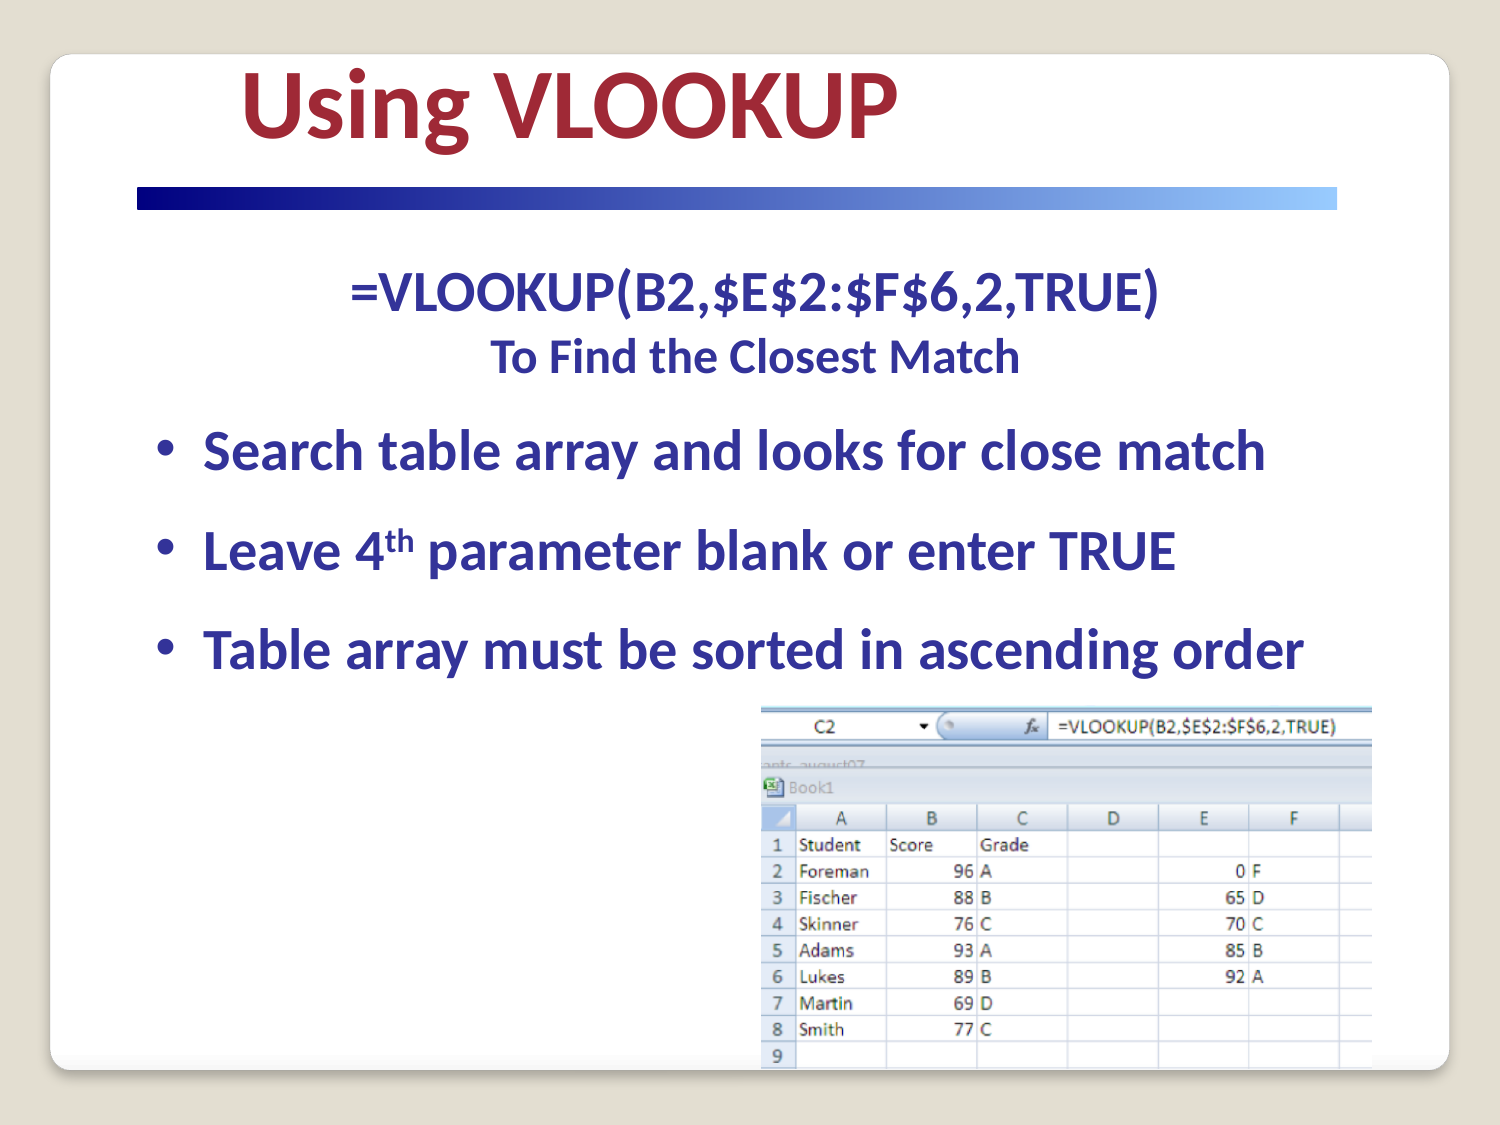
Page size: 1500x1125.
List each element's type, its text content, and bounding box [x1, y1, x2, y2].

picture [761, 705, 1372, 1069]
table_header Using VLOOKUP [225, 55, 1500, 173]
text_box [137, 187, 1338, 210]
text_box =VLOOKUP(B2,$E$2:$F$6,2,TRUE) To Find the Closest Match Search table array and looks for close match Leave 4th parameter blank or enter TRUE Table array must be sorted in ascending order [140, 246, 1371, 689]
